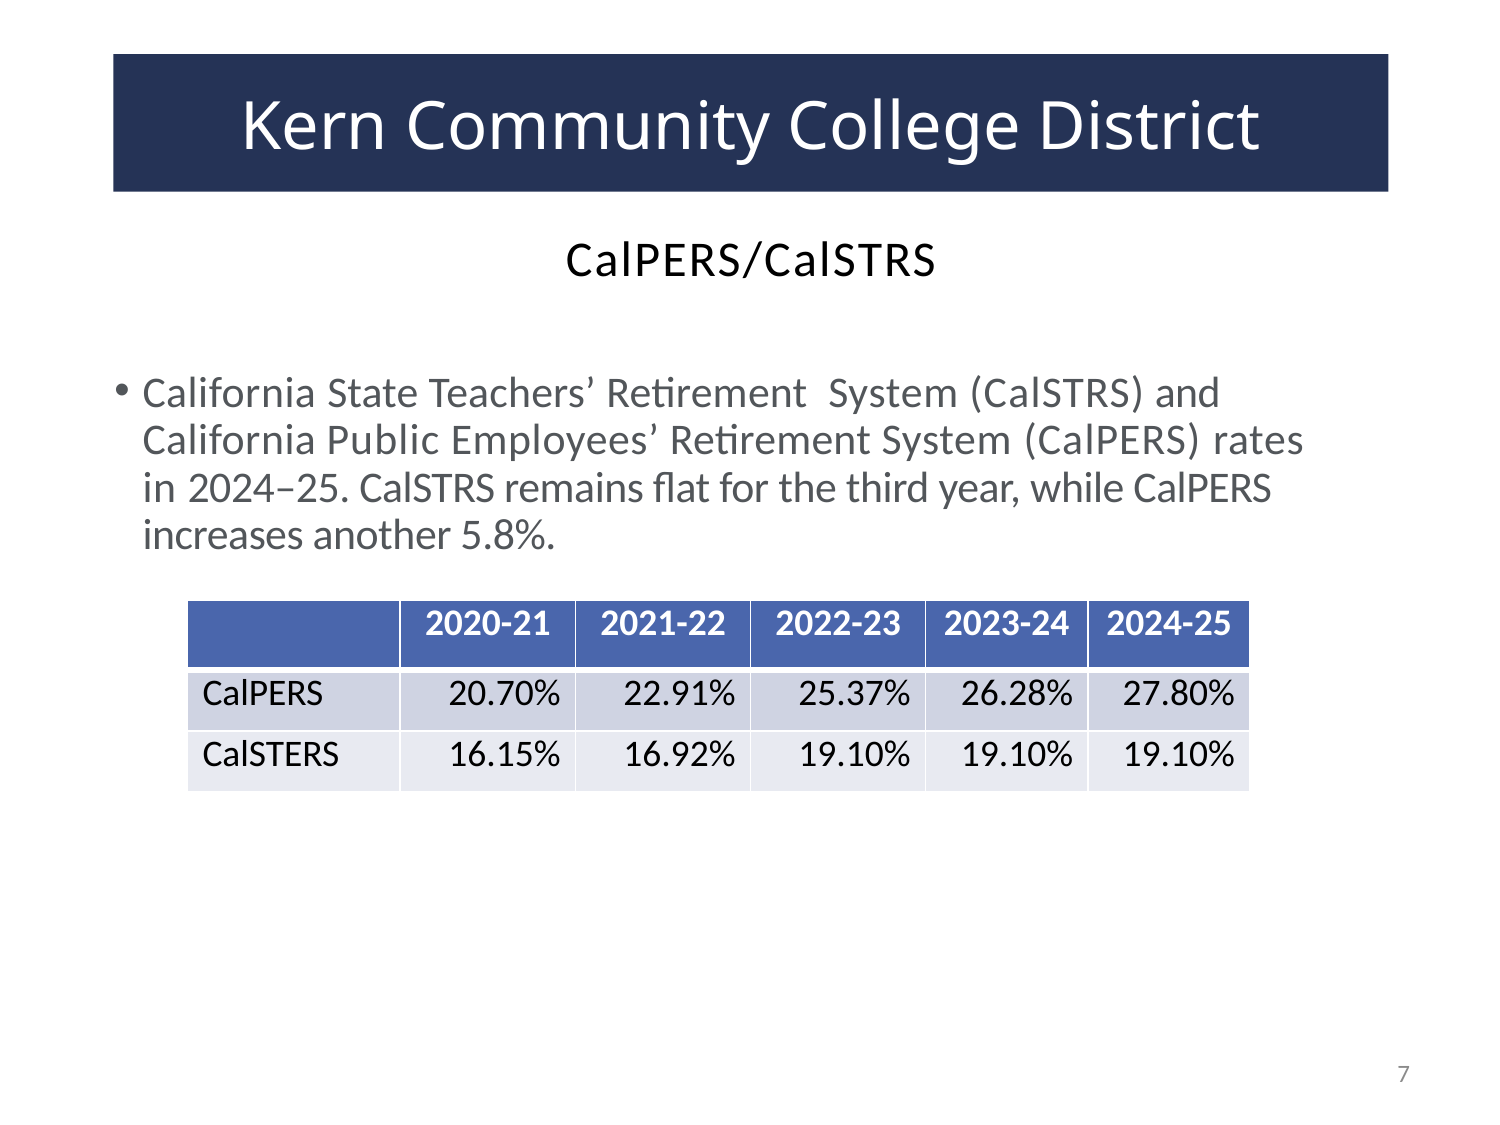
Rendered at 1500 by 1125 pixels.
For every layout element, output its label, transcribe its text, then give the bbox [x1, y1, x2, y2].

table_header [188, 601, 399, 667]
table_header 2022-23 [751, 601, 925, 667]
text_box Kern Community College District [113, 54, 1389, 192]
table_cell 16.92% [576, 732, 750, 791]
table_header 2020-21 [401, 601, 575, 667]
table_cell CalPERS [188, 673, 399, 730]
title CalPERS/CalSTRS [112, 161, 1388, 351]
table_header 2021-22 [576, 601, 750, 667]
table_cell 22.91% [576, 673, 750, 730]
table_cell 19.10% [751, 732, 925, 791]
table_cell 27.80% [1089, 673, 1249, 730]
table_cell CalSTERS [188, 732, 399, 791]
table_cell 20.70% [401, 673, 575, 730]
table_cell 26.28% [926, 673, 1087, 730]
table_header 2023-24 [926, 601, 1087, 667]
table_cell 19.10% [1089, 732, 1249, 791]
table_cell 19.10% [926, 732, 1087, 791]
table_header 2024-25 [1089, 601, 1249, 667]
table_cell 25.37% [751, 673, 925, 730]
slide_number 7 [1074, 1042, 1425, 1103]
text_box California State Teachers’ Retirement System (CalSTRS) and California Public Employees’ Retirement System (CalPERS) rates in 2024–25. CalSTRS remains flat for the third year, while CalPERS increases another 5.8%. [112, 361, 1388, 942]
table_cell 16.15% [401, 732, 575, 791]
